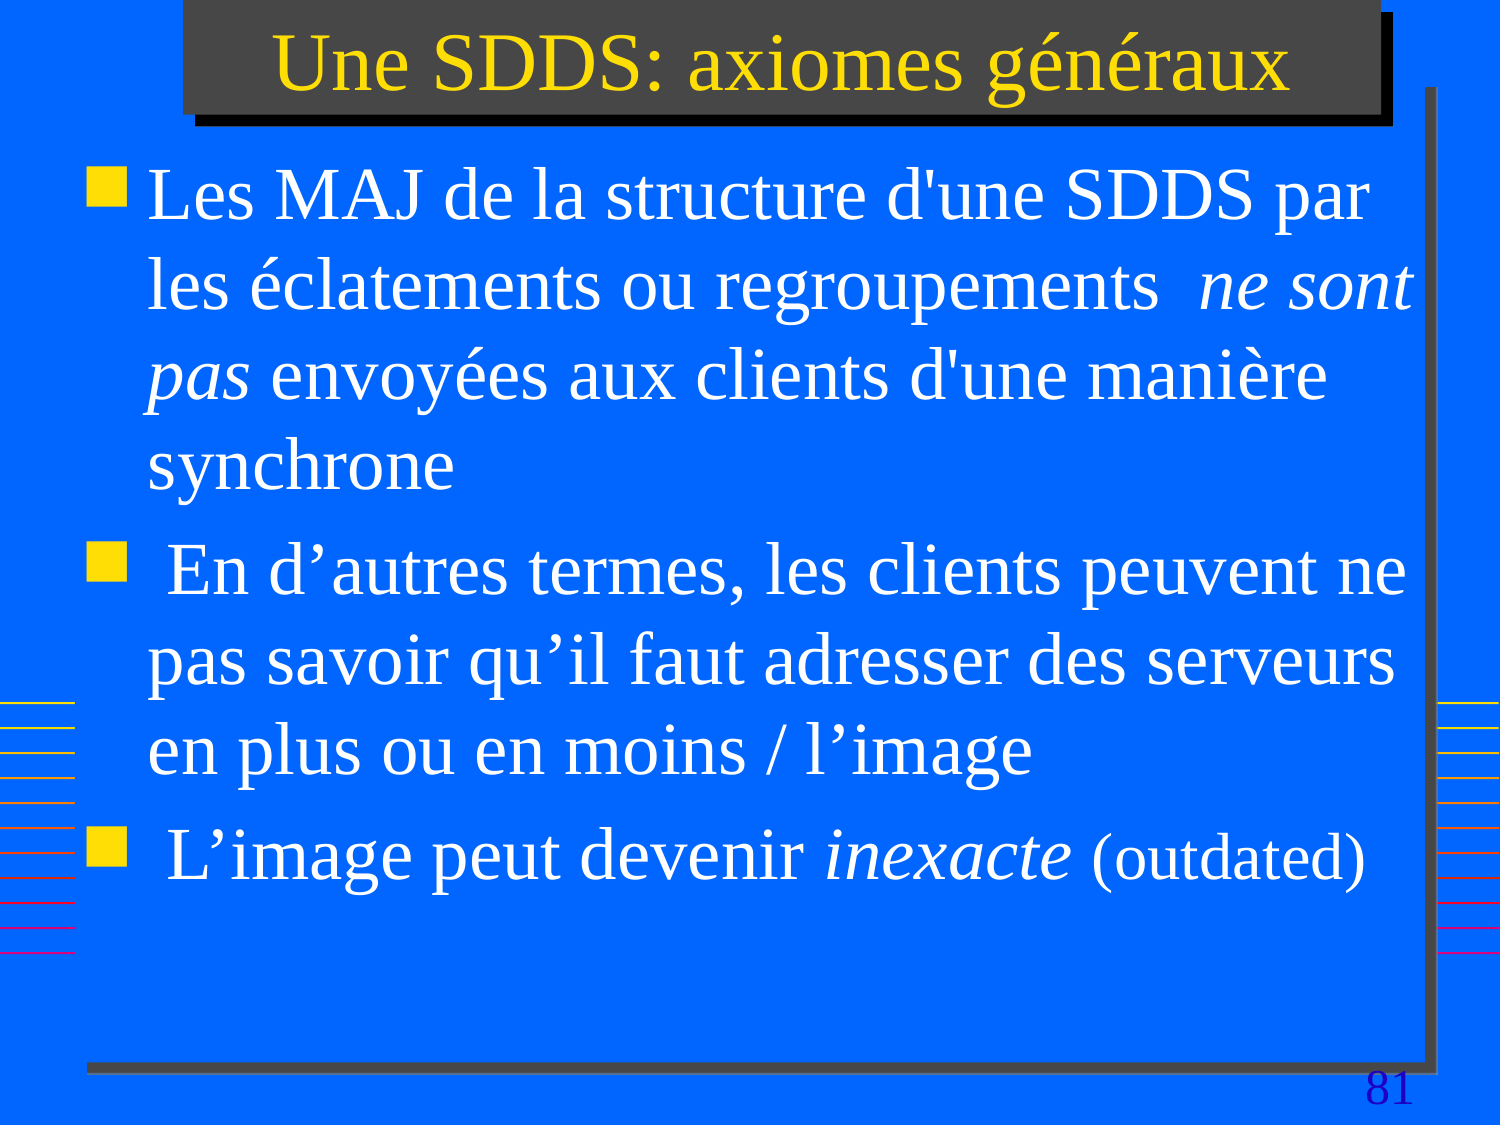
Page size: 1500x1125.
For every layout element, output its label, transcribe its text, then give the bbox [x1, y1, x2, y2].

list Les MAJ de la structure d'une SDDS par les éclatements ou regroupements ne sont pas envoyées aux clients d'une manière synchrone En d’autres termes, les clients peuvent ne pas savoir qu’il faut adresser des serveurs en plus ou en moins / l’image L’image peut devenir inexacte (outdated) [76, 136, 1436, 813]
title Une SDDS: axiomes généraux [182, 0, 1382, 116]
